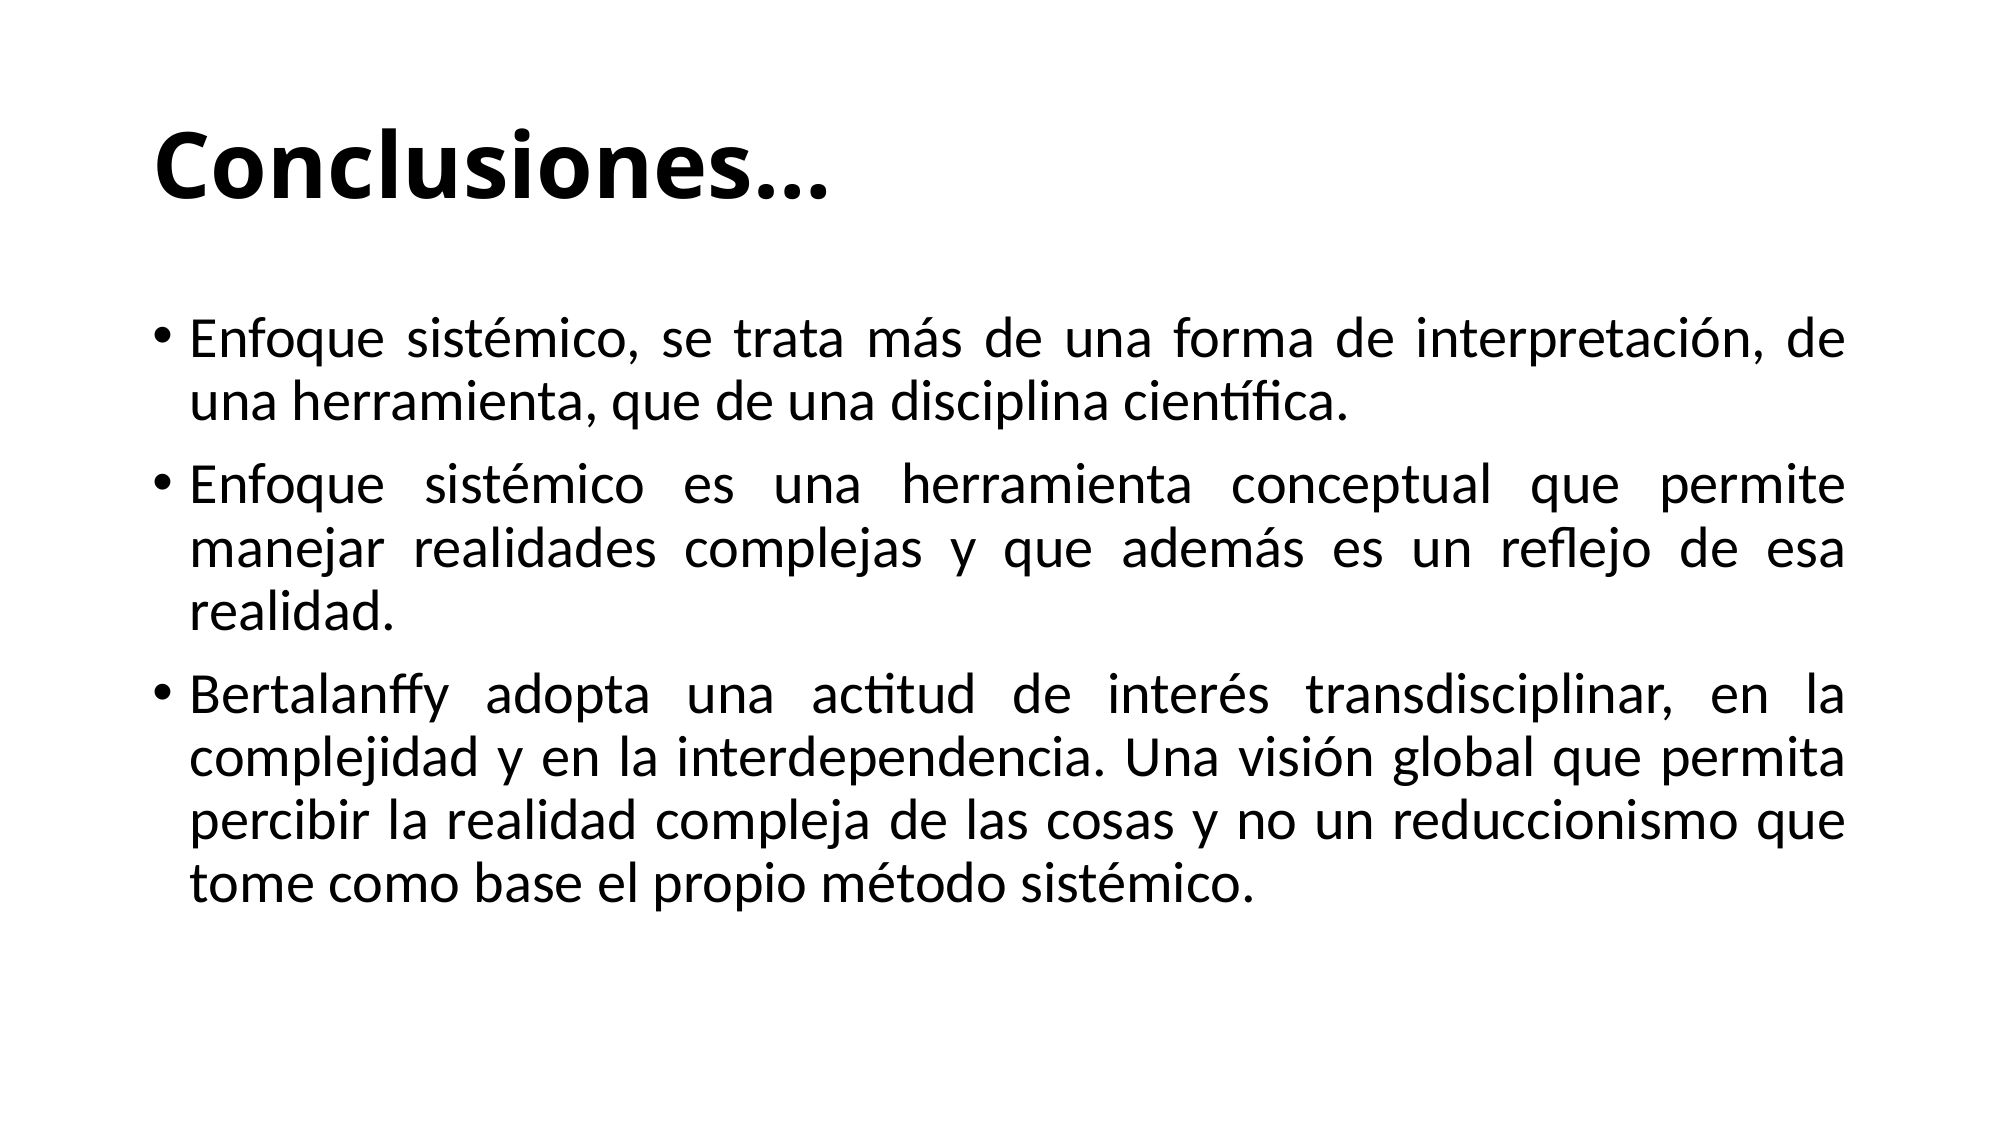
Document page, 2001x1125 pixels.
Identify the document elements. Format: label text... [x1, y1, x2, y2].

list Enfoque sistémico, se trata más de una forma de interpretación, de una herramienta, que de una disciplina científica. Enfoque sistémico es una herramienta conceptual que permite manejar realidades complejas y que además es un reflejo de esa realidad. Bertalanffy adopta una actitud de interés transdisciplinar, en la complejidad y en la interdependencia. Una visión global que permita percibir la realidad compleja de las cosas y no un reduccionismo que tome como base el propio método sistémico. [137, 299, 1863, 1014]
title Conclusiones… [137, 59, 1863, 278]
